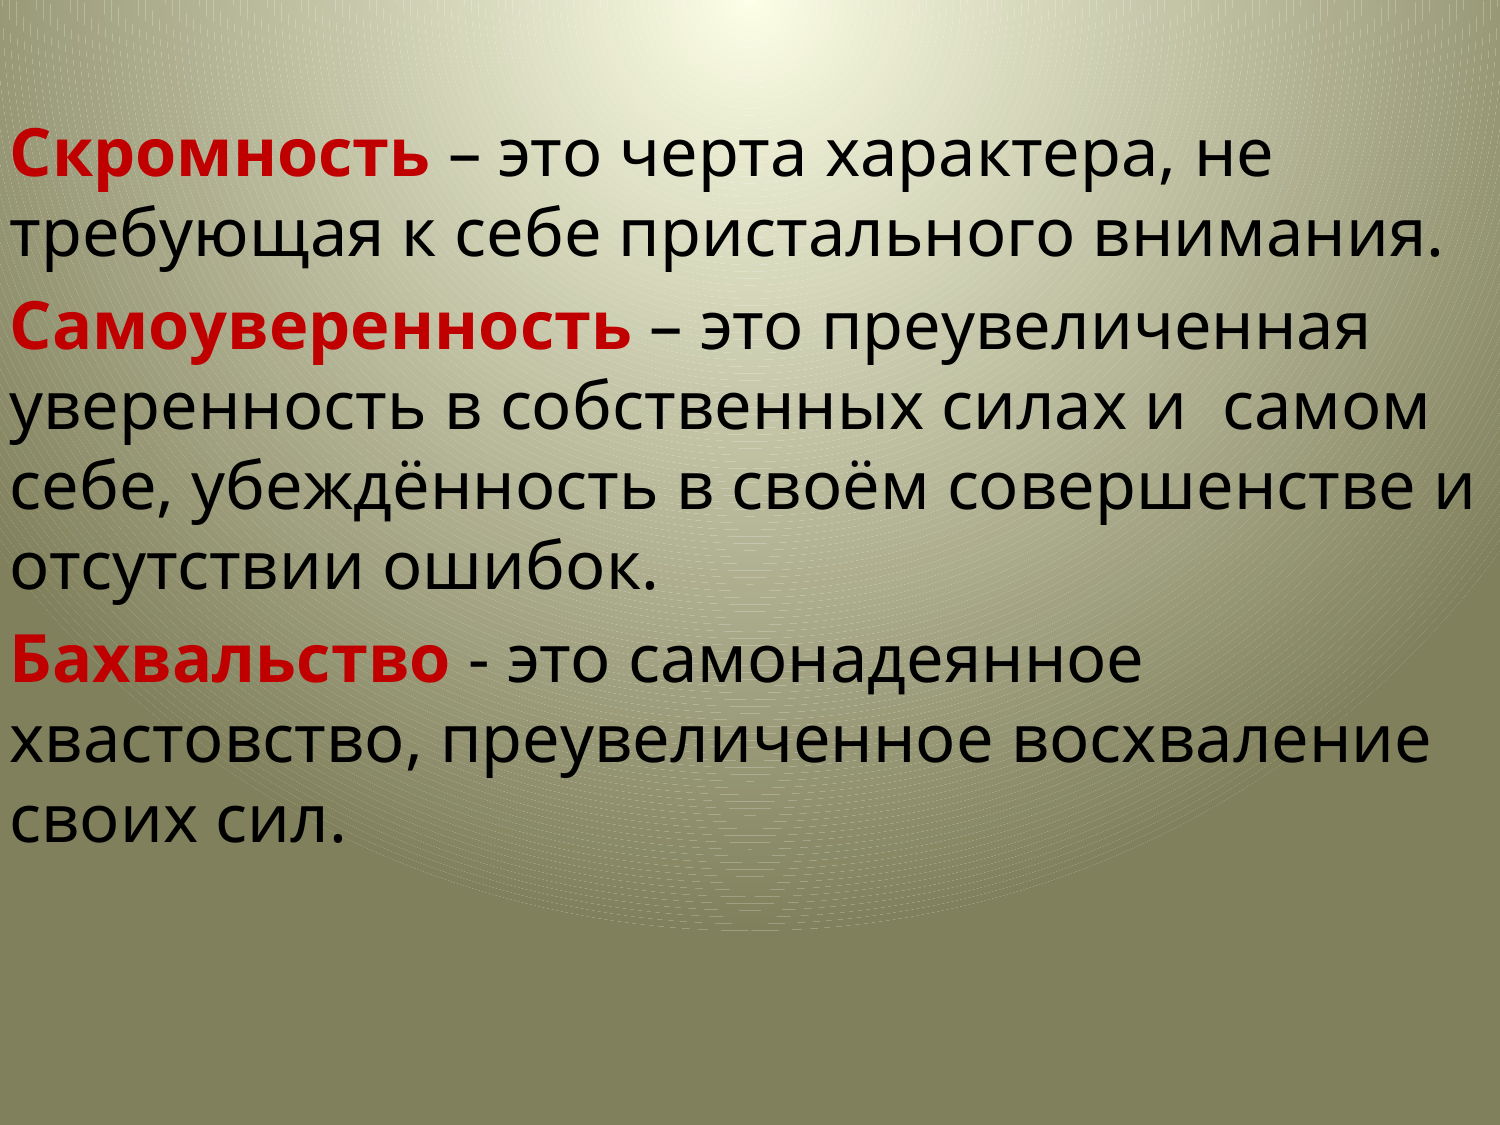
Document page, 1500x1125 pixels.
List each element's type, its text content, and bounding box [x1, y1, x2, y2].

list Скромность – это черта характера, не требующая к себе пристального внимания. Самоуверенность – это преувеличенная уверенность в собственных силах и самом себе, убеждённость в своём совершенстве и отсутствии ошибок. Бахвальство - это самонадеянное хвастовство, преувеличенное восхваление своих сил. [0, 101, 1500, 1053]
